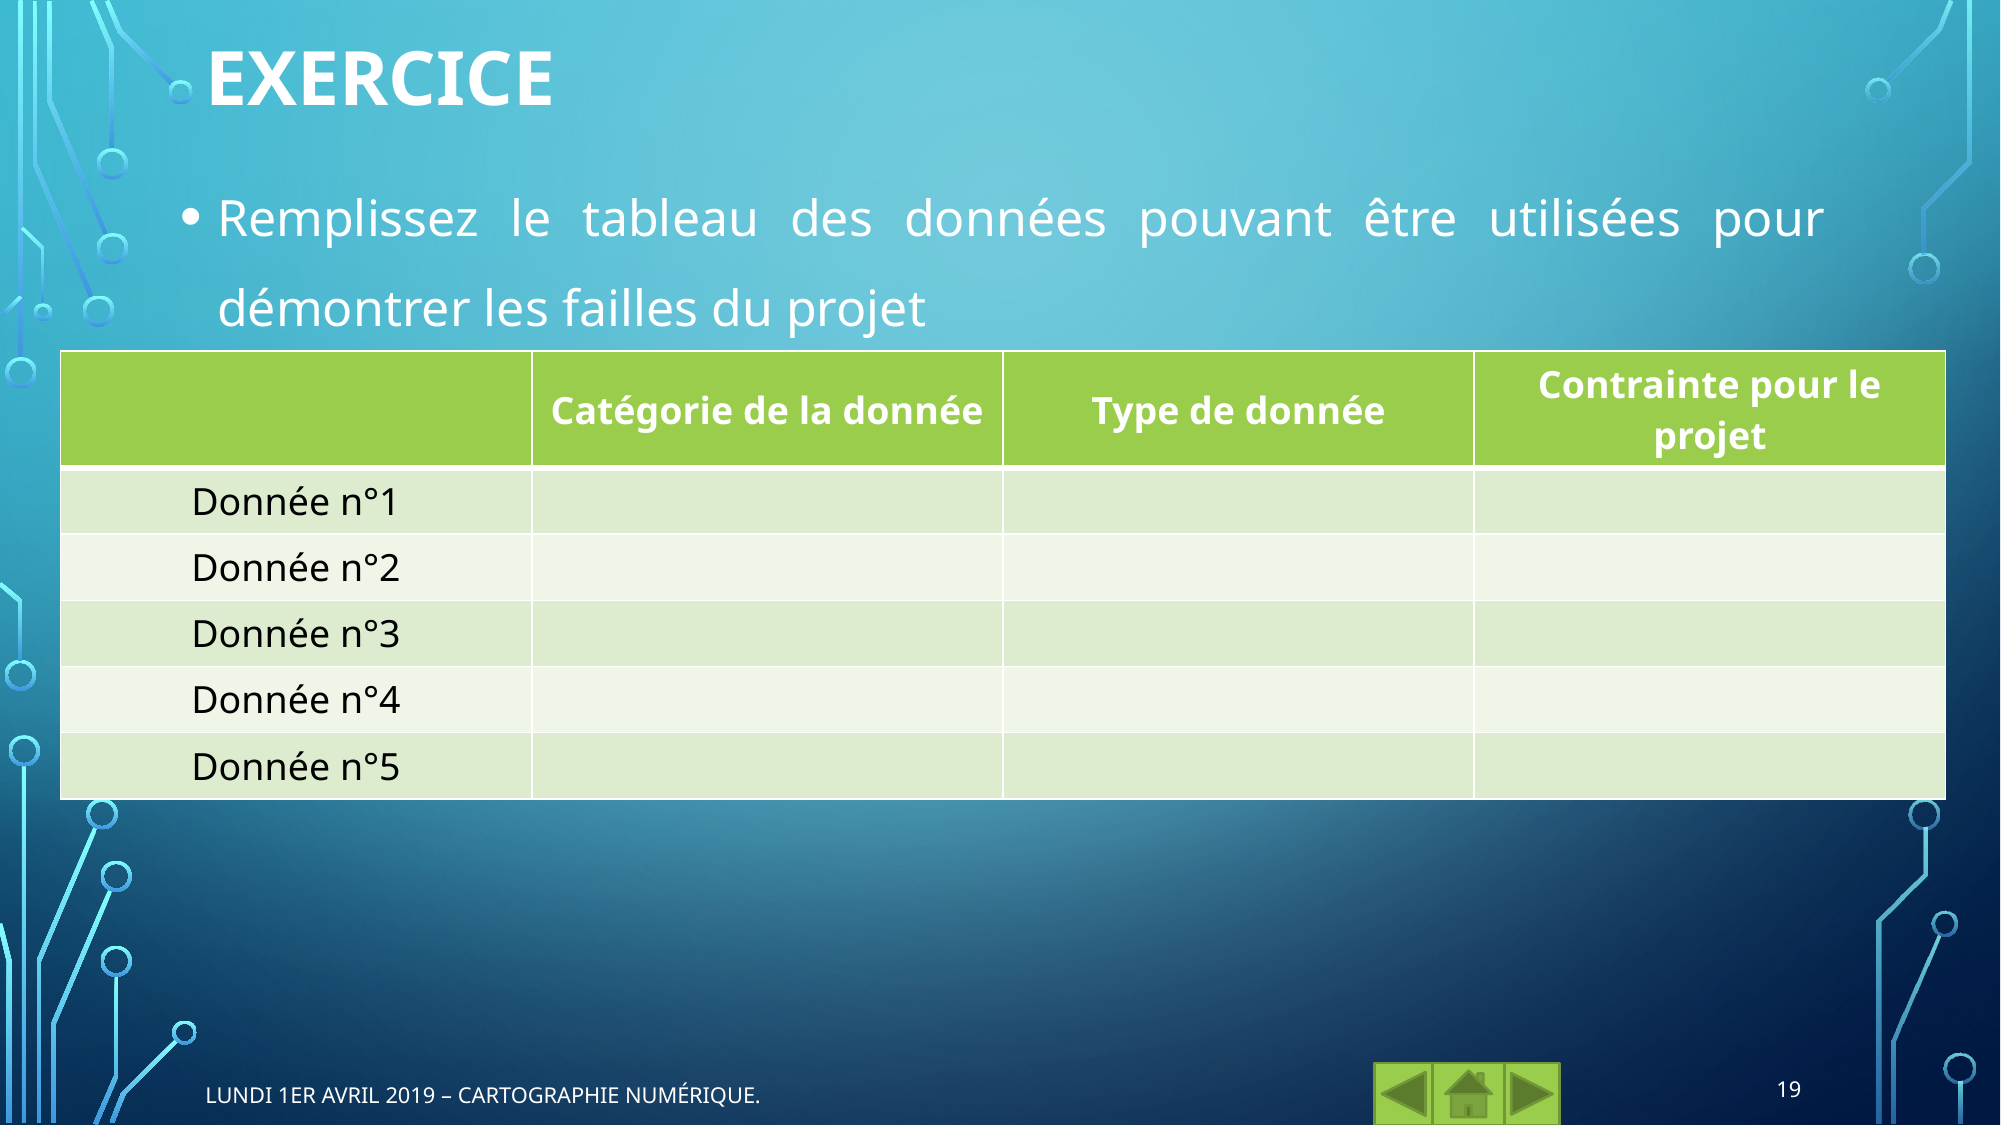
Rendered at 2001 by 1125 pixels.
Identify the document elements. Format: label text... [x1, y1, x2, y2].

table_cell Donnée n°5 [61, 733, 531, 798]
table_cell [1004, 667, 1473, 732]
list Remplissez le tableau des données pouvant être utilisées pour démontrer les failles du projet [164, 148, 1841, 350]
table_cell Donnée n°3 [61, 601, 531, 666]
table_cell [1004, 535, 1473, 600]
text_box [1434, 1062, 1503, 1125]
title Exercice [190, 0, 1816, 148]
table_cell [1475, 667, 1945, 732]
table_cell [1004, 733, 1473, 798]
table_cell [1475, 535, 1945, 600]
table_header Type de donnée [1004, 352, 1473, 465]
table_cell [1004, 471, 1473, 533]
table_header [61, 352, 531, 465]
table_cell [1475, 733, 1945, 798]
table_cell [533, 601, 1002, 666]
table_cell [533, 471, 1002, 533]
list Remplissez le tableau des données pouvant être utilisées pour démontrer les failles du projet [164, 800, 1841, 991]
table_cell [1004, 601, 1473, 666]
text_box [1503, 1062, 1561, 1125]
table_header Contrainte pour le projet [1475, 352, 1945, 465]
slide_number 19 [1689, 1060, 1817, 1121]
footer Lundi 1er avril 2019 – Cartographie numÉrique. [190, 1065, 1214, 1125]
table_cell Donnée n°4 [61, 667, 531, 732]
table_cell [533, 667, 1002, 732]
text_box [1373, 1062, 1434, 1125]
table_cell [533, 733, 1002, 798]
table_cell Donnée n°1 [61, 471, 531, 533]
table_cell [1475, 601, 1945, 666]
table_header Catégorie de la donnée [533, 352, 1002, 465]
table_cell [533, 535, 1002, 600]
table_cell Donnée n°2 [61, 535, 531, 600]
table_cell [1475, 471, 1945, 533]
